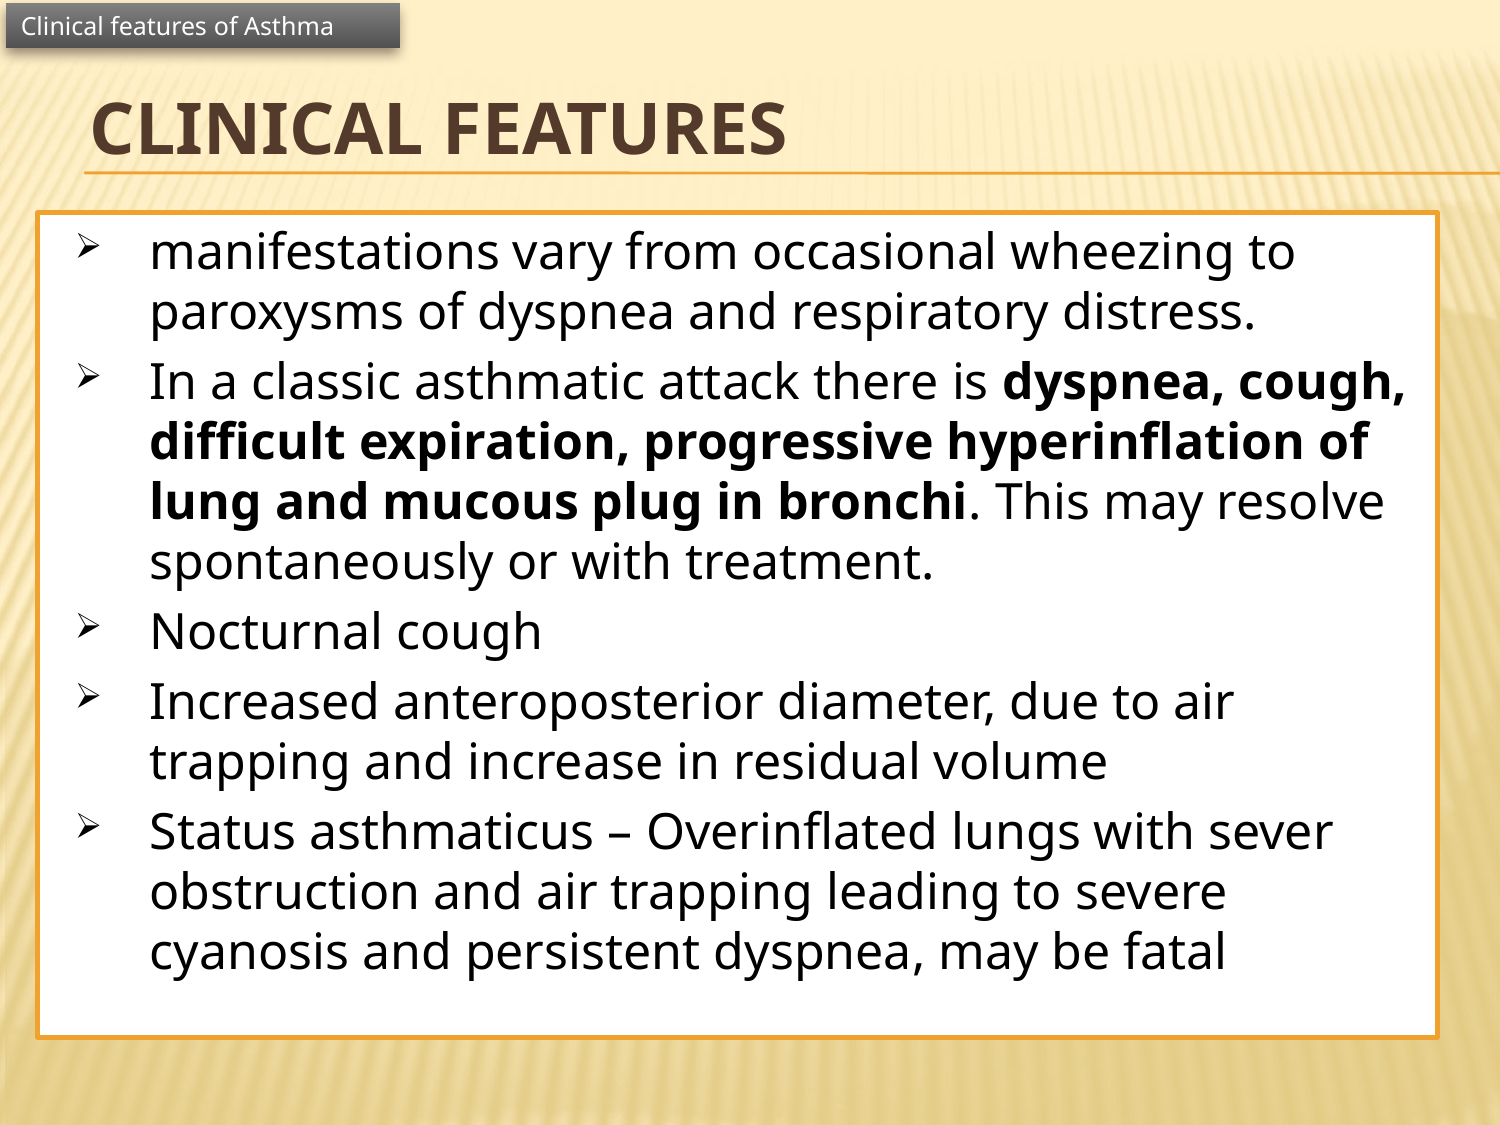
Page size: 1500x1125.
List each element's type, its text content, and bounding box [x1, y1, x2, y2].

title CLINICAL Features [75, 75, 1300, 210]
list manifestations vary from occasional wheezing to paroxysms of dyspnea and respiratory distress. In a classic asthmatic attack there is dyspnea, cough, difficult expiration, progressive hyperinflation of lung and mucous plug in bronchi. This may resolve spontaneously or with treatment. Nocturnal cough Increased anteroposterior diameter, due to air trapping and increase in residual volume Status asthmaticus – Overinflated lungs with sever obstruction and air trapping leading to severe cyanosis and persistent dyspnea, may be fatal [35, 210, 1440, 1040]
text_box Clinical features of Asthma [6, 3, 400, 48]
